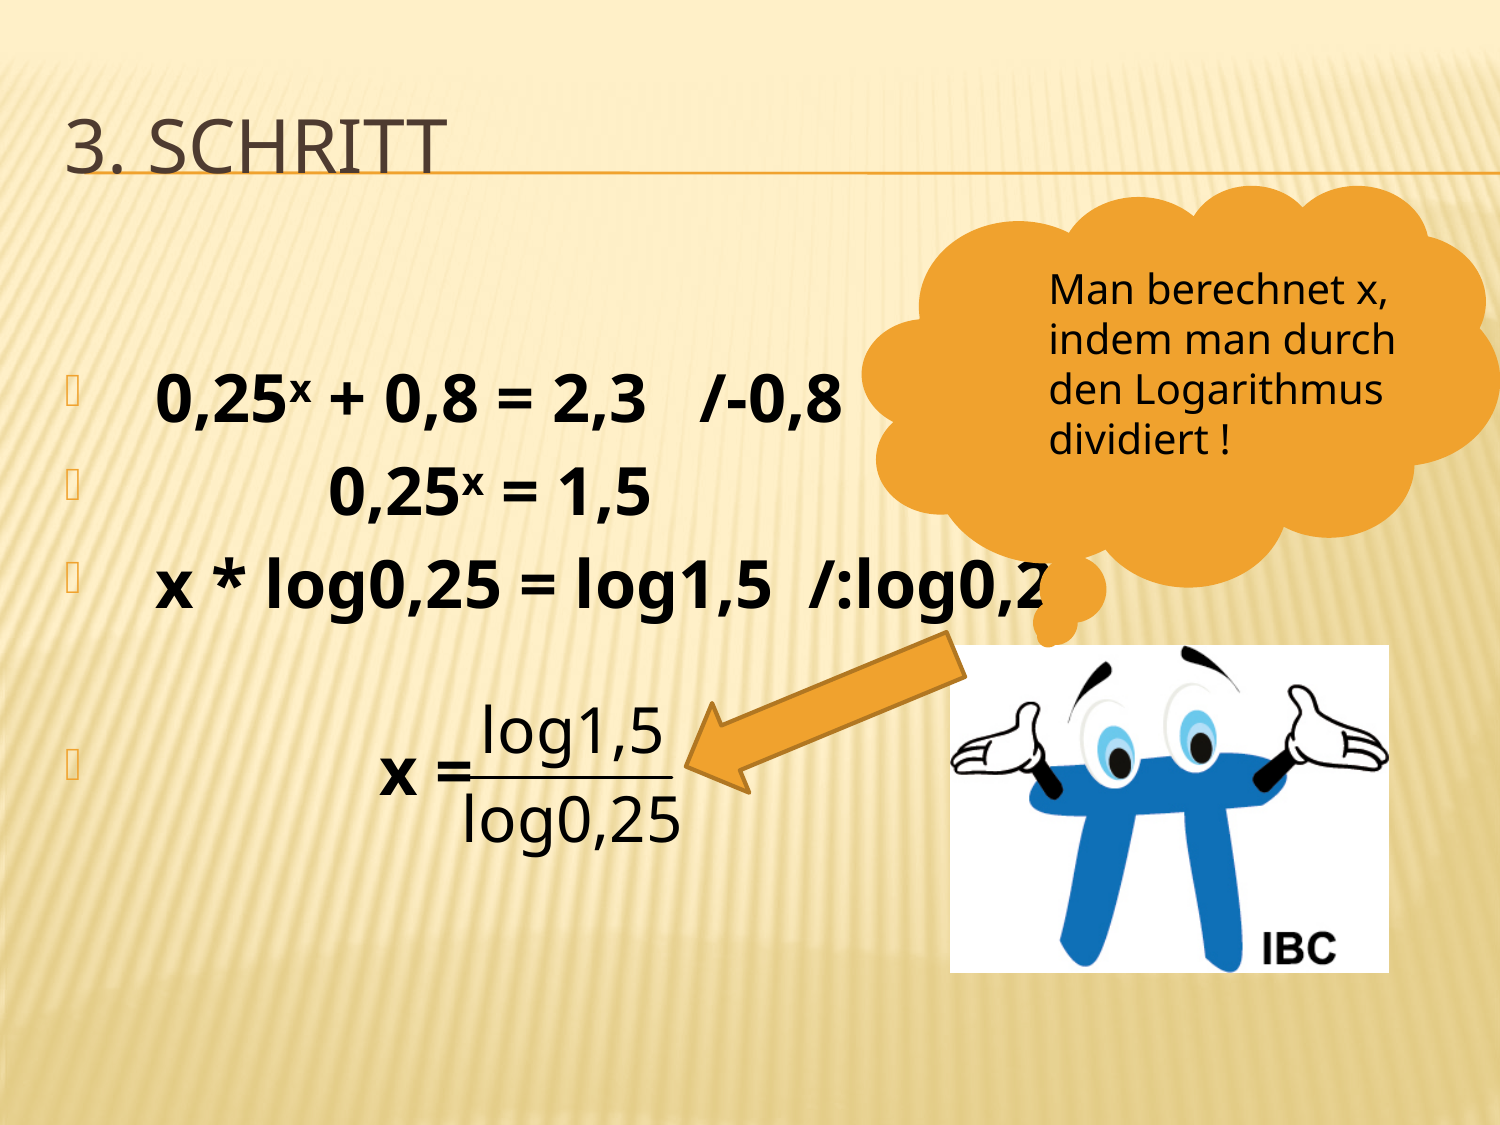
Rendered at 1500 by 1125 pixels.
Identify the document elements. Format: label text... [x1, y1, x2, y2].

text_box Man berechnet x, indem man durch den Logarithmus dividiert ! [1033, 255, 1412, 471]
picture [950, 644, 1389, 974]
list 0,25x + 0,8 = 2,3 /-0,8 0,25x = 1,5 x * log0,25 = log1,5 /:log0,25 x = [50, 254, 1475, 998]
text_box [450, 692, 685, 868]
text_box [695, 630, 954, 795]
text_box [859, 183, 1500, 643]
title 3. Schritt [50, 75, 1475, 213]
